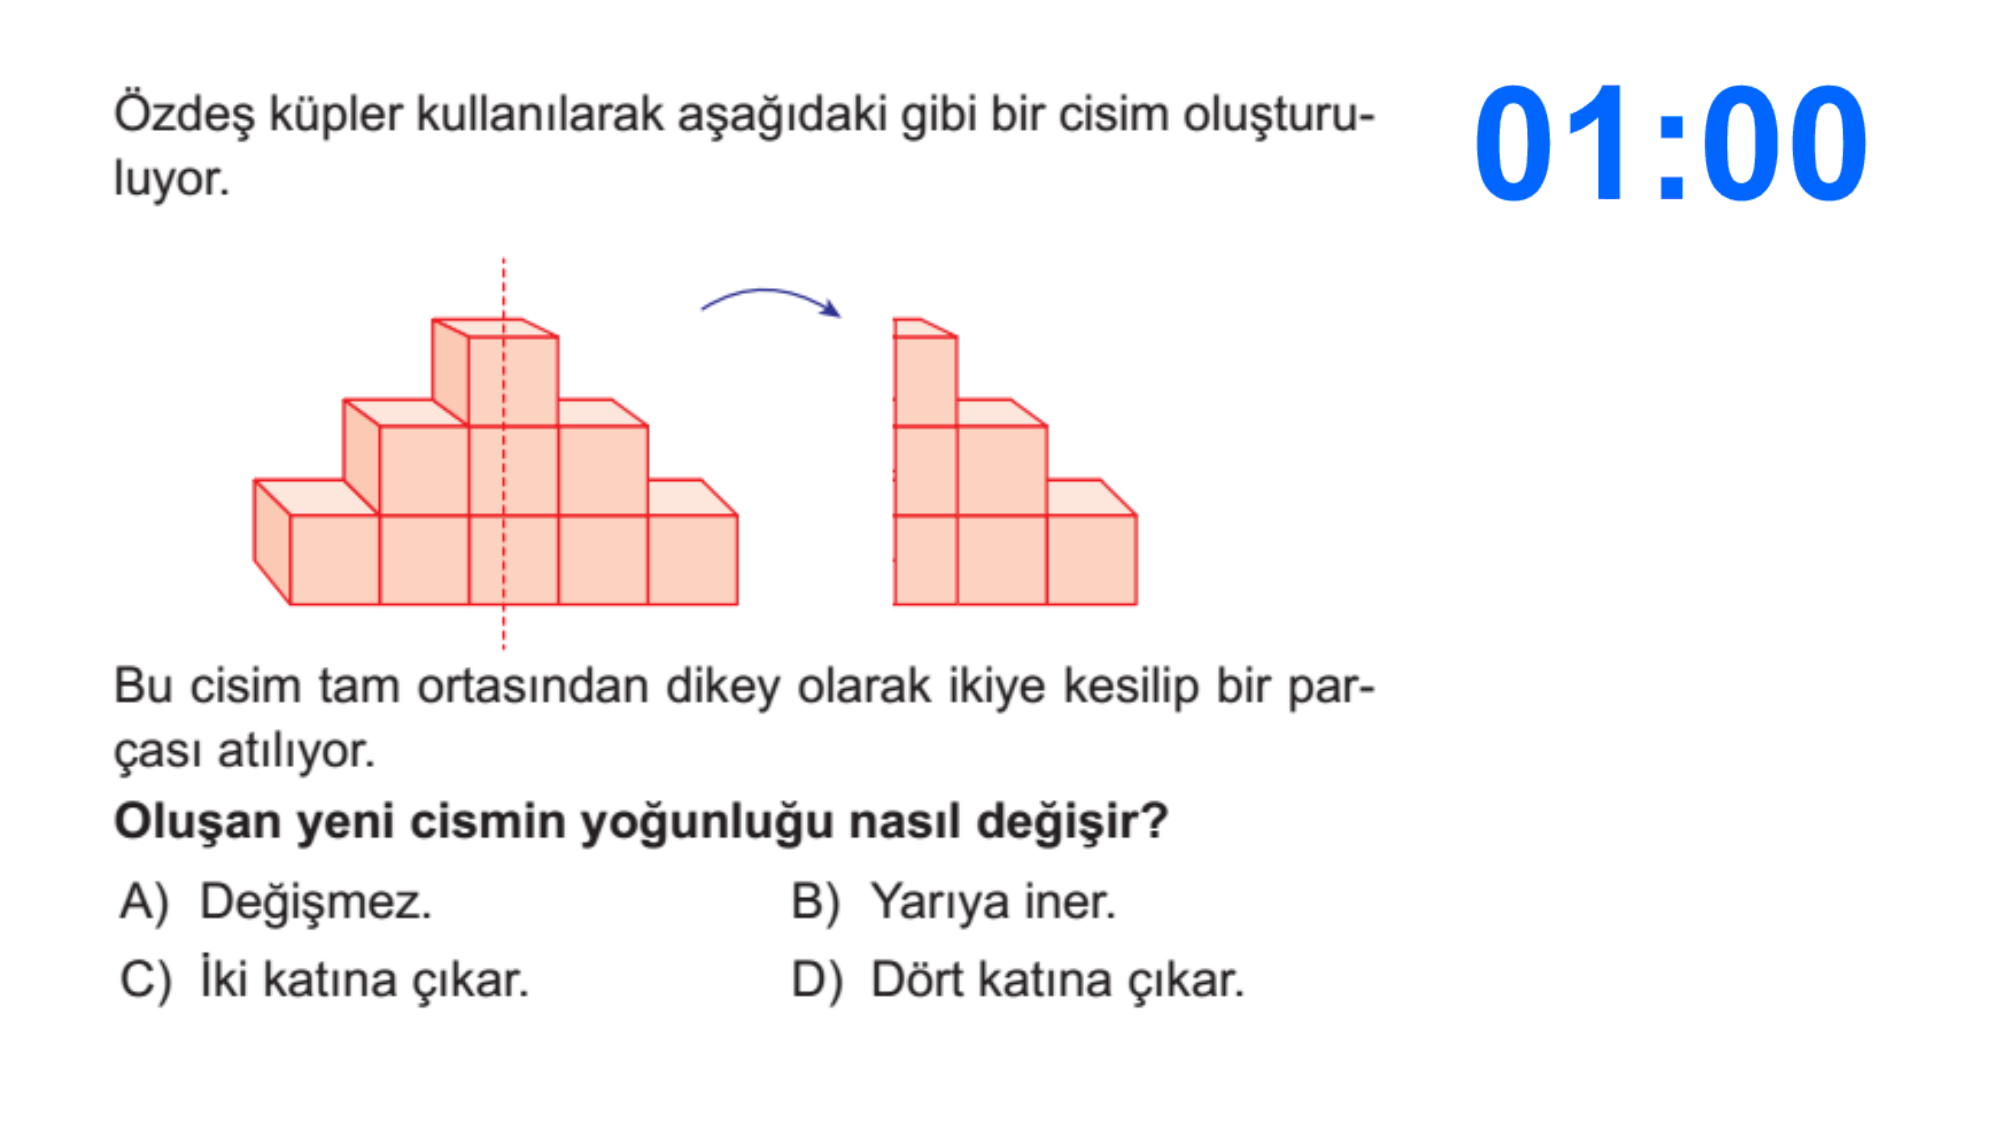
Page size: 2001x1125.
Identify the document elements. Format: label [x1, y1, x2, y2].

picture [69, 62, 1918, 1022]
